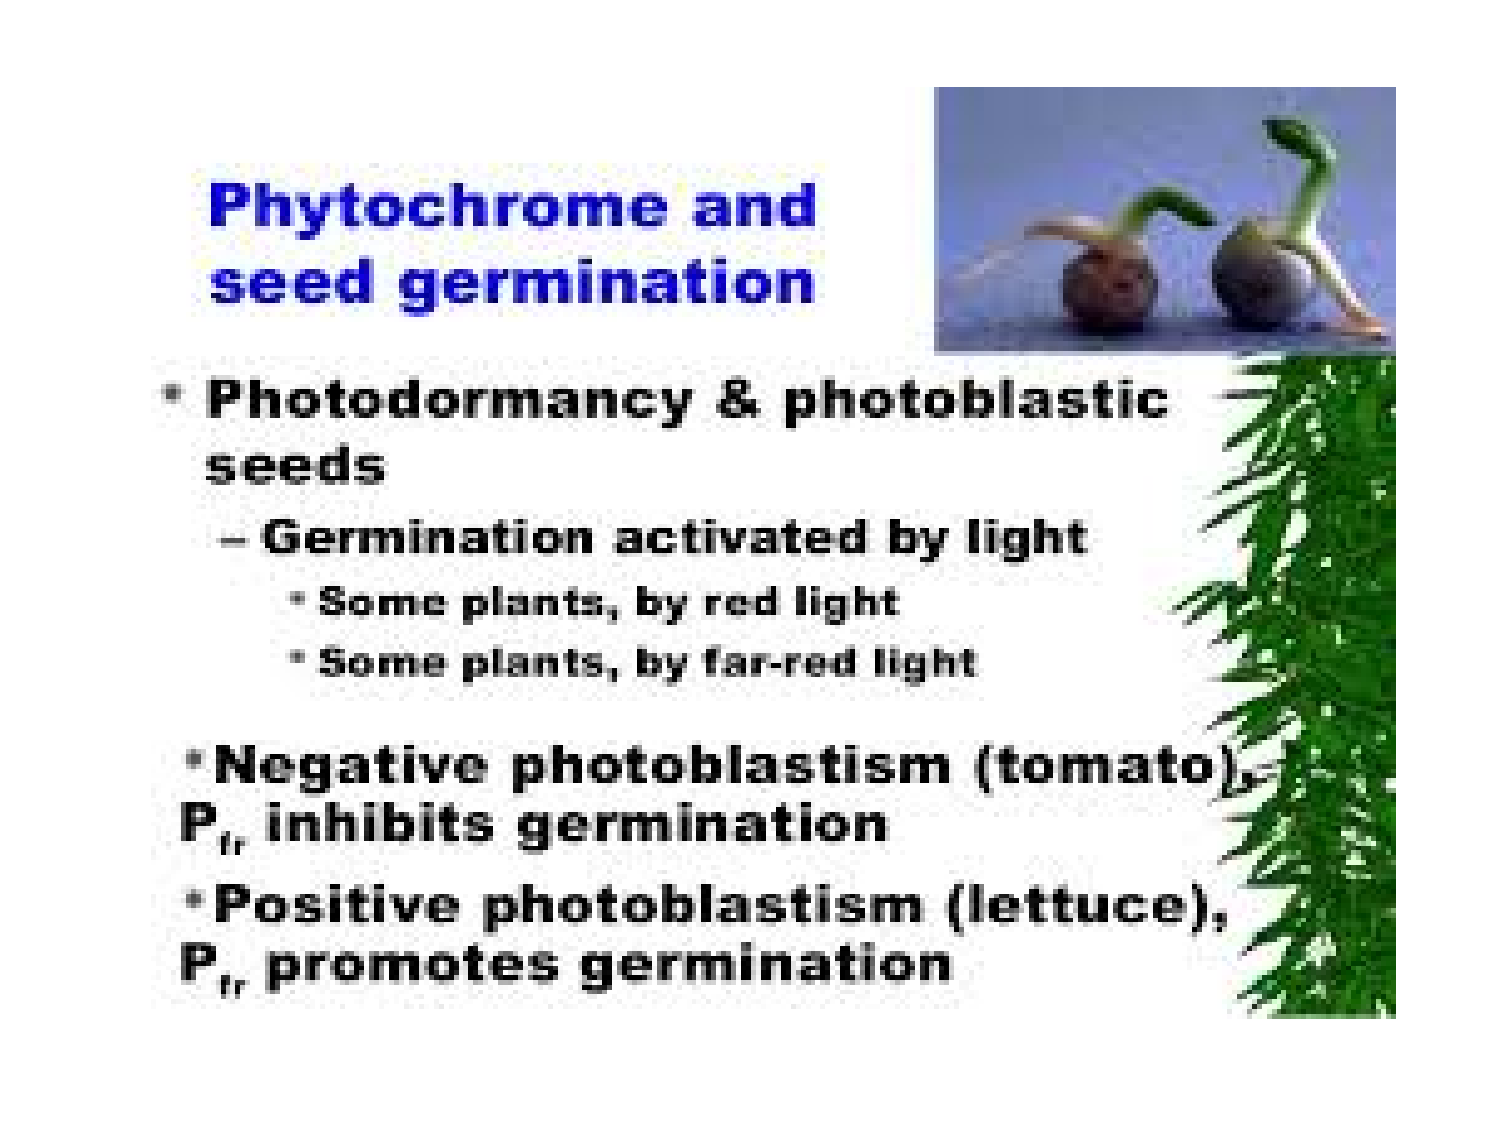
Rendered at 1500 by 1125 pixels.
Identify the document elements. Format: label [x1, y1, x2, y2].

picture [112, 87, 1396, 1019]
